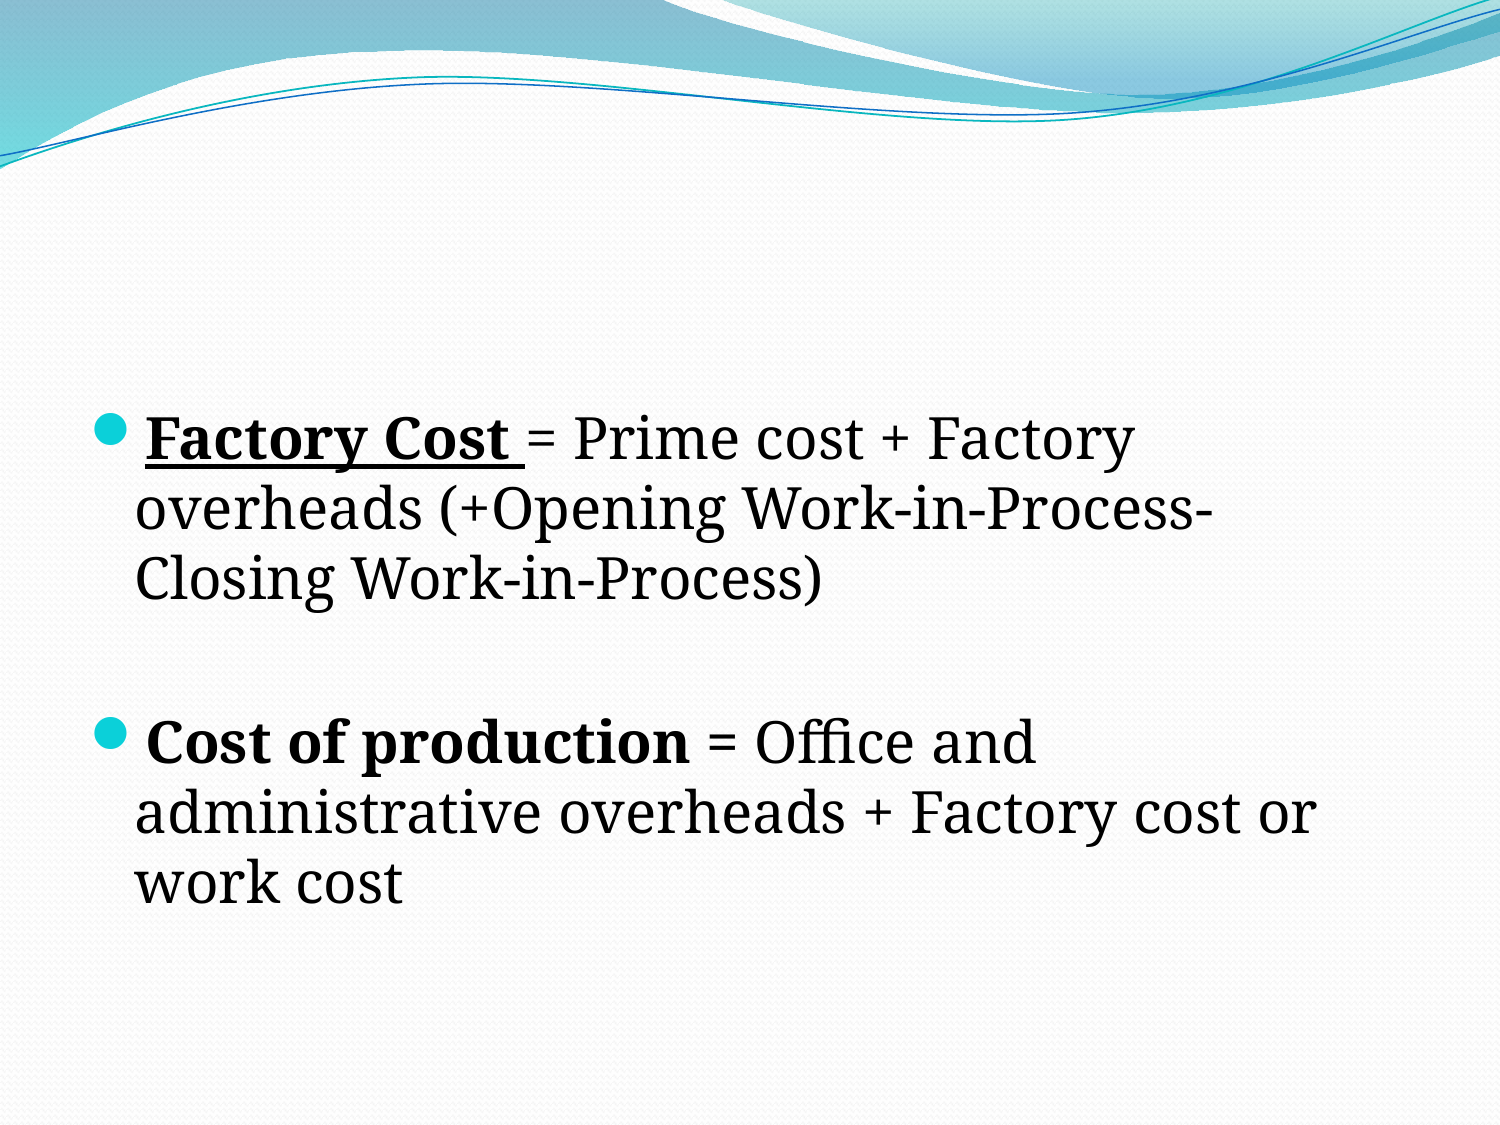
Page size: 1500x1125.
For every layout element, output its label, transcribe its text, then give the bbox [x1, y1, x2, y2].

list Factory Cost = Prime cost + Factory overheads (+Opening Work-in-Process- Closing Work-in-Process) Cost of production = Office and administrative overheads + Factory cost or work cost [75, 317, 1425, 1038]
